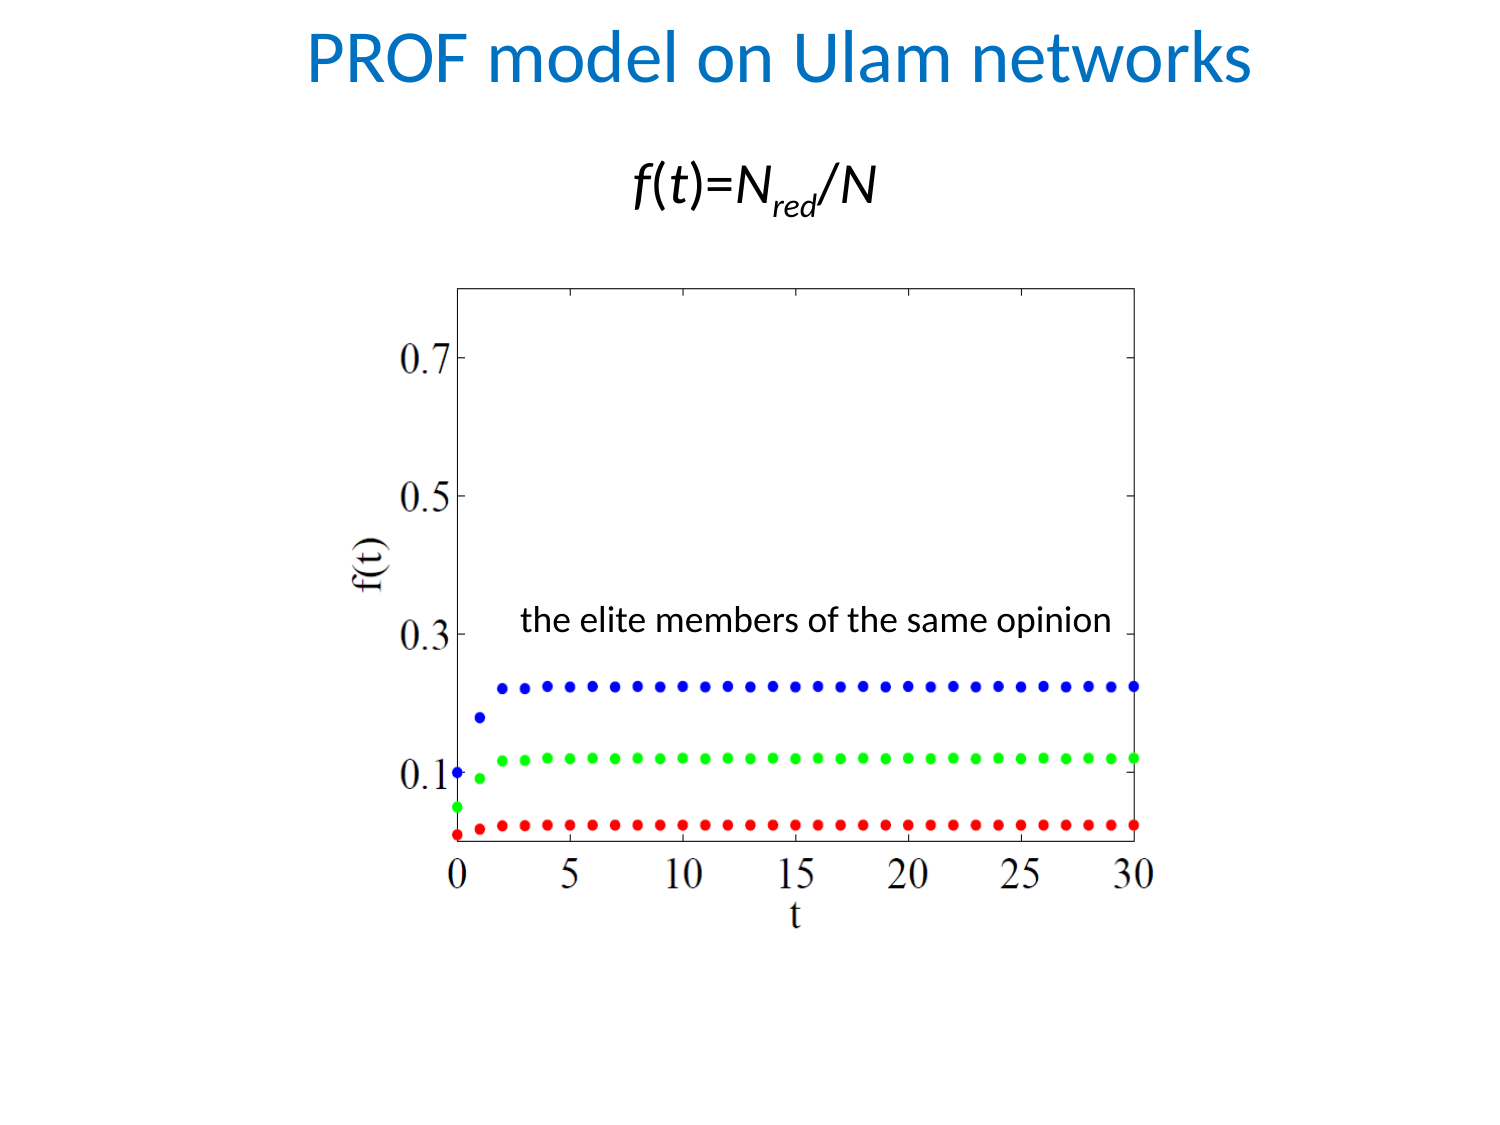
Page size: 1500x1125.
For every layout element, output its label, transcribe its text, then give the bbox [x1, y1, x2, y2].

text_box PROF model on Ulam networks [291, 0, 1270, 105]
text_box f(t)=Nred/N [618, 137, 893, 232]
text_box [324, 272, 1173, 938]
